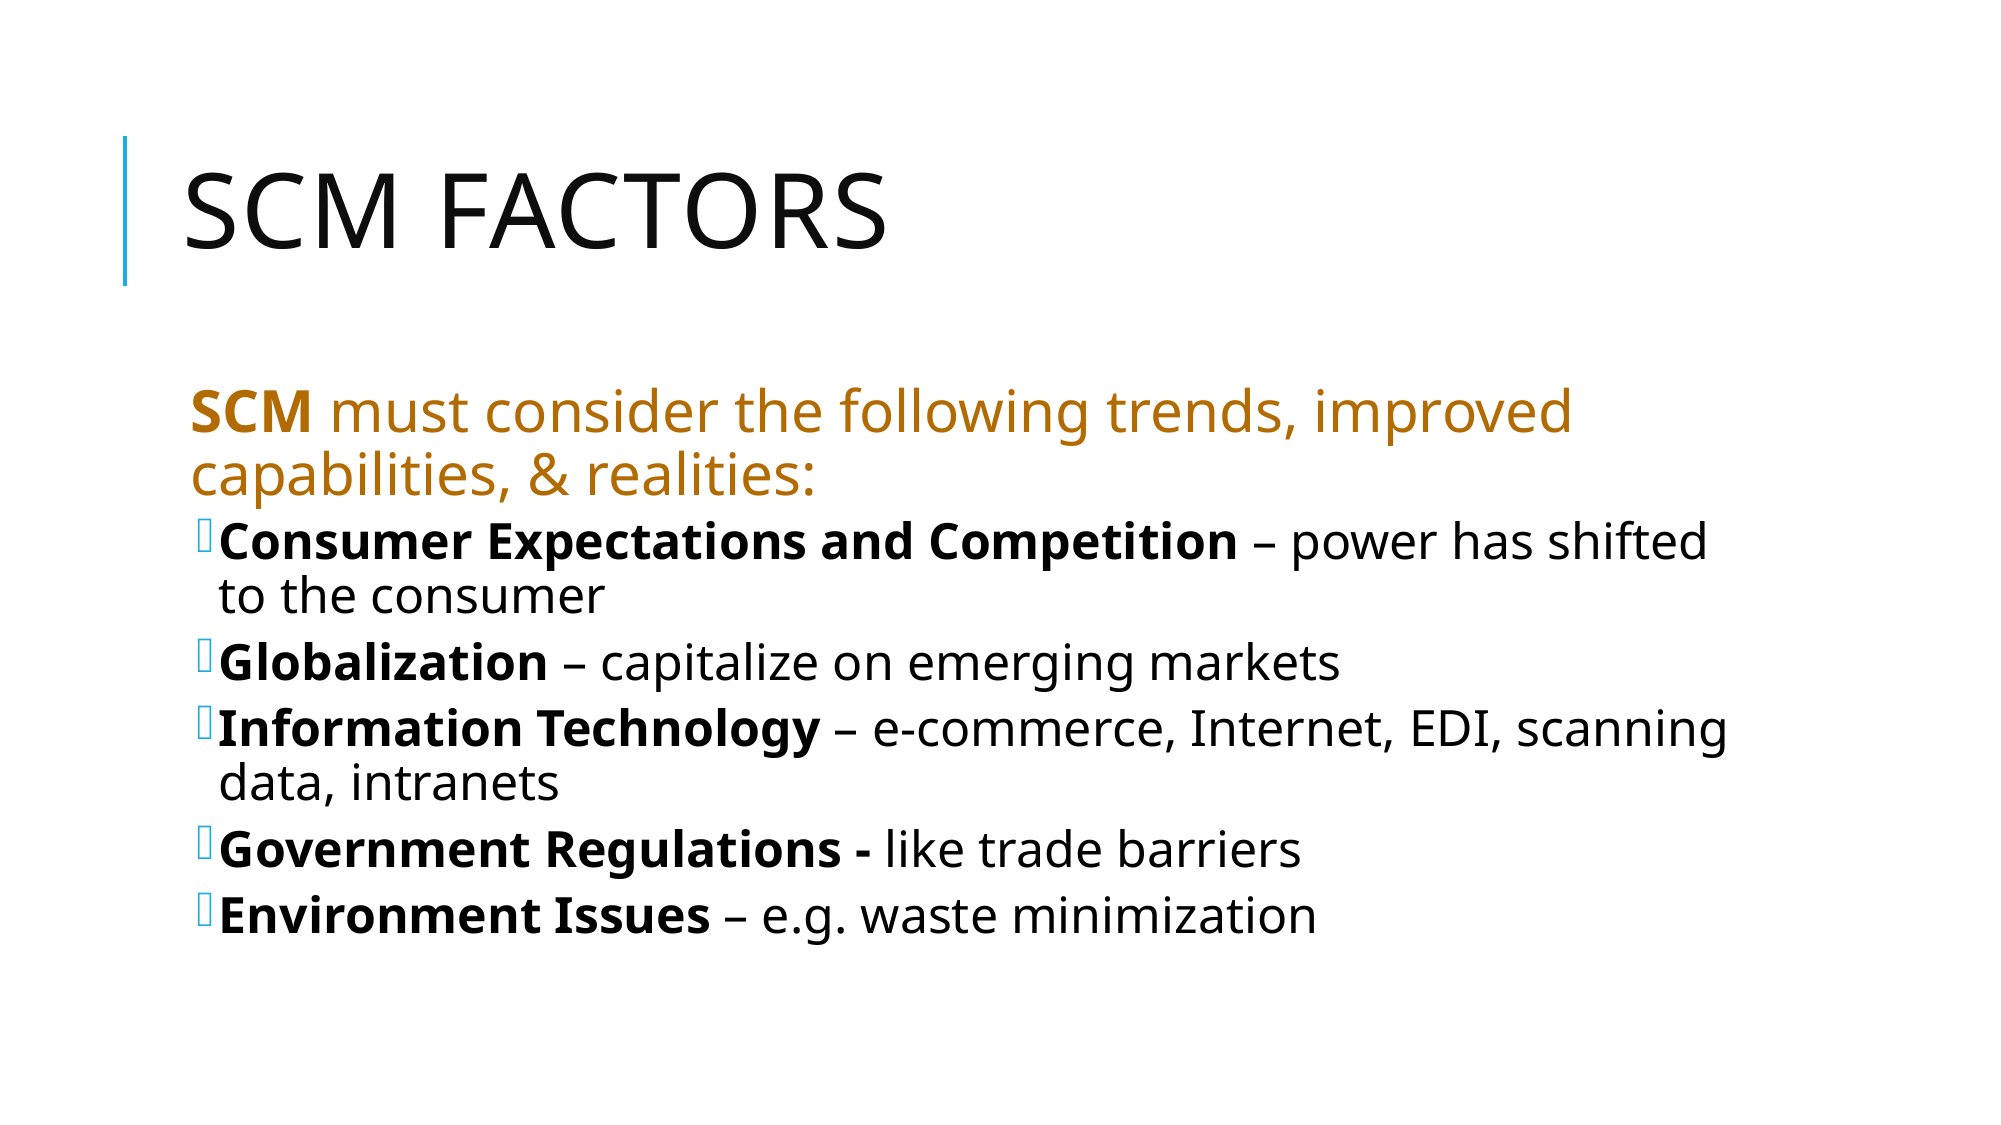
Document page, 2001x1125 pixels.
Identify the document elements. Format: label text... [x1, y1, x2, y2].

title SCM Factors [168, 96, 1763, 342]
list SCM must consider the following trends, improved capabilities, & realities: Consumer Expectations and Competition – power has shifted to the consumer Globalization – capitalize on emerging markets Information Technology – e-commerce, Internet, EDI, scanning data, intranets Government Regulations - like trade barriers Environment Issues – e.g. waste minimization [168, 375, 1763, 1035]
